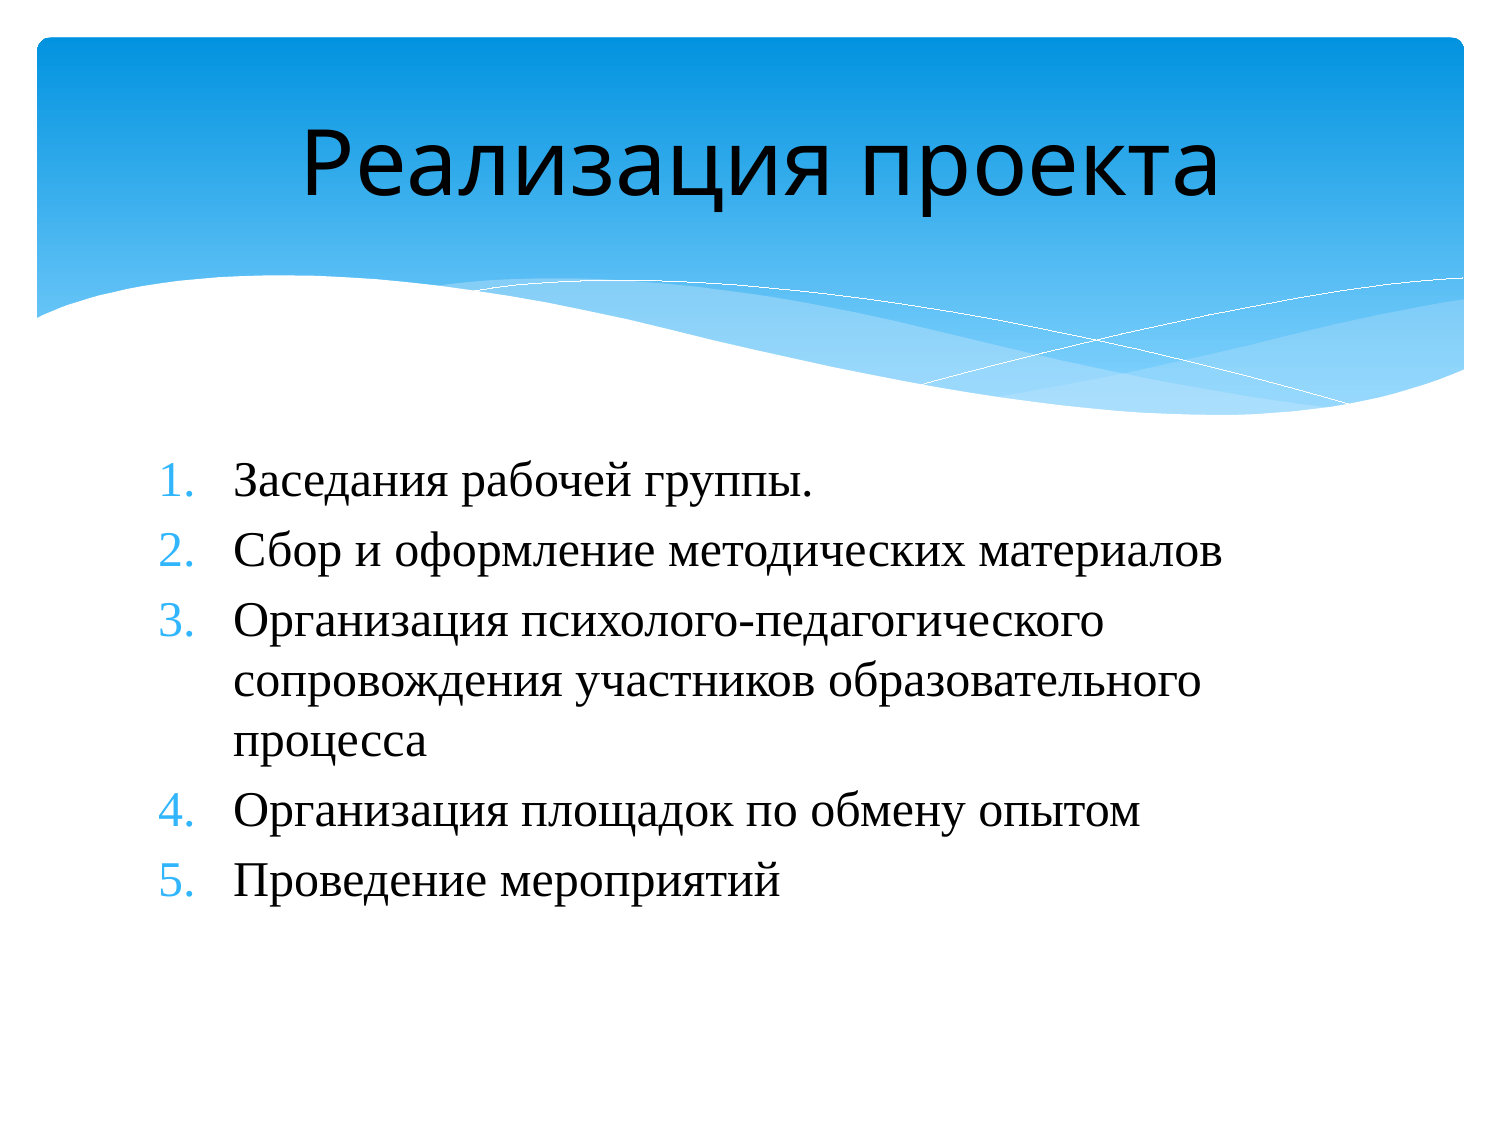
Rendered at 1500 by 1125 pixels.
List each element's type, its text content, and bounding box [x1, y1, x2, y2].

title Реализация проекта [75, 55, 1425, 261]
list Заседания рабочей группы. Сбор и оформление методических материалов Организация психолого-педагогического сопровождения участников образовательного процесса Организация площадок по обмену опытом Проведение мероприятий [143, 438, 1359, 1005]
